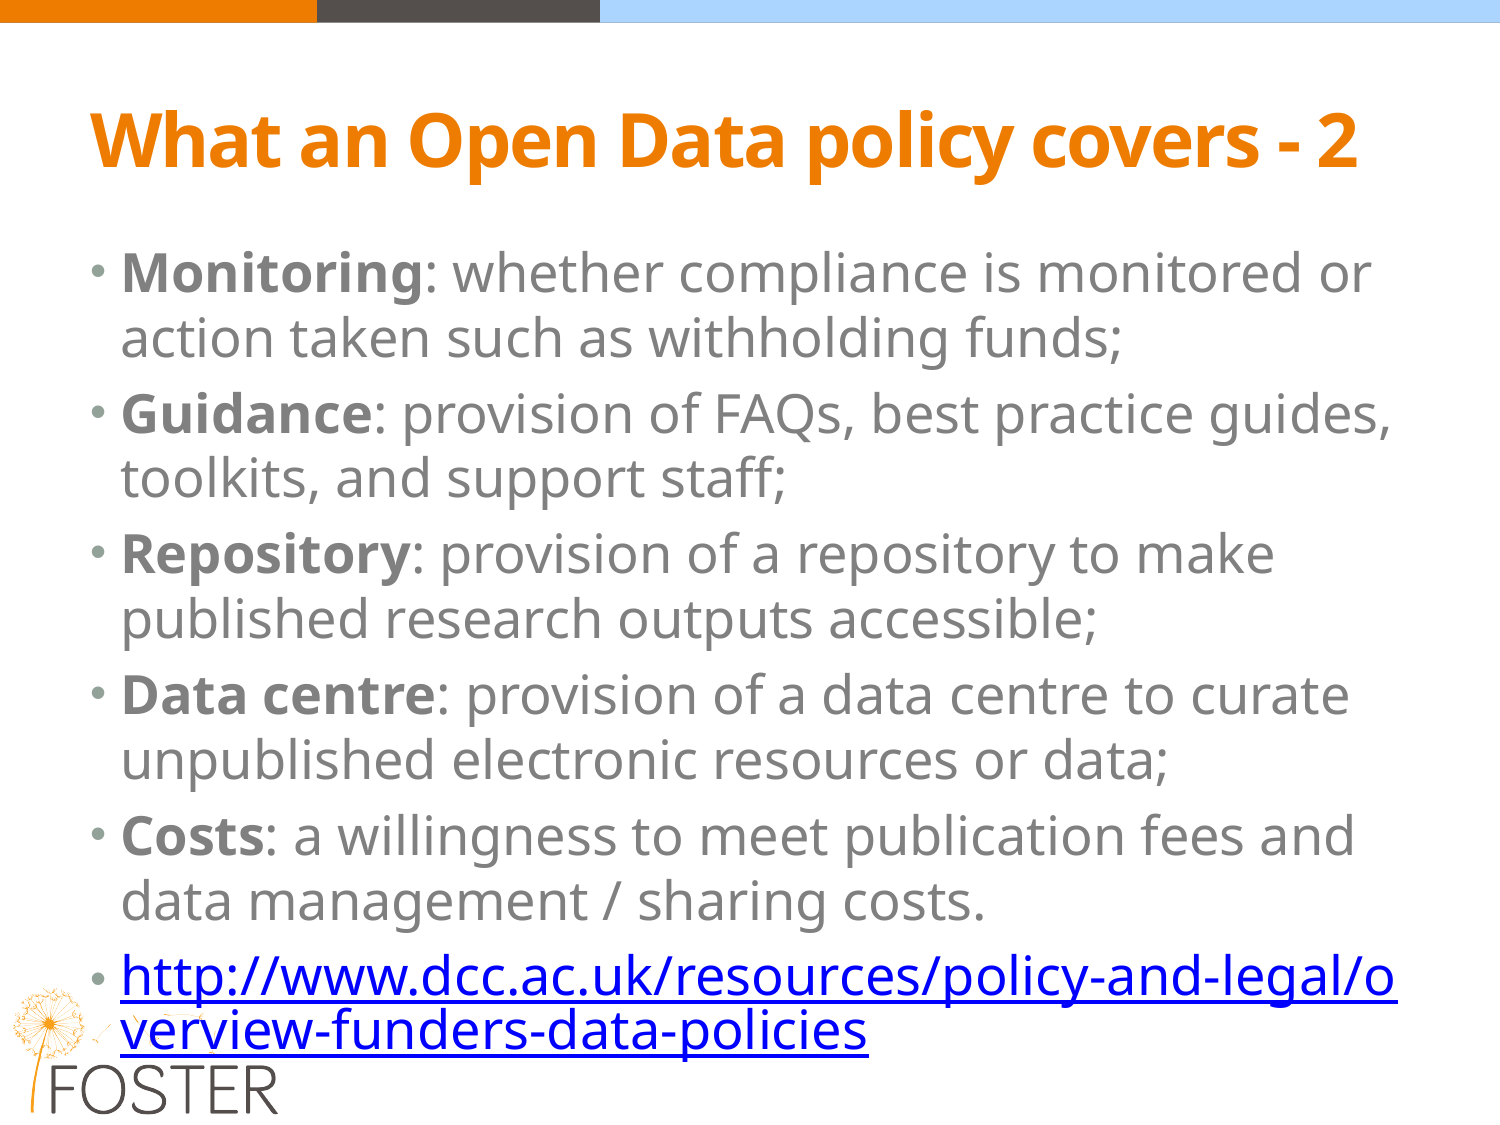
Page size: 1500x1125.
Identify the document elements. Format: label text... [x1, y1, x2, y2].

picture [13, 988, 278, 1125]
title What an Open Data policy covers - 2 [75, 55, 1425, 219]
list Monitoring: whether compliance is monitored or action taken such as withholding funds; Guidance: provision of FAQs, best practice guides, toolkits, and support staff; Repository: provision of a repository to make published research outputs accessible; Data centre: provision of a data centre to curate unpublished electronic resources or data; Costs: a willingness to meet publication fees and data management / sharing costs. http://www.dcc.ac.uk/resources/policy-and-legal/overview-funders-data-policies [75, 230, 1425, 1031]
